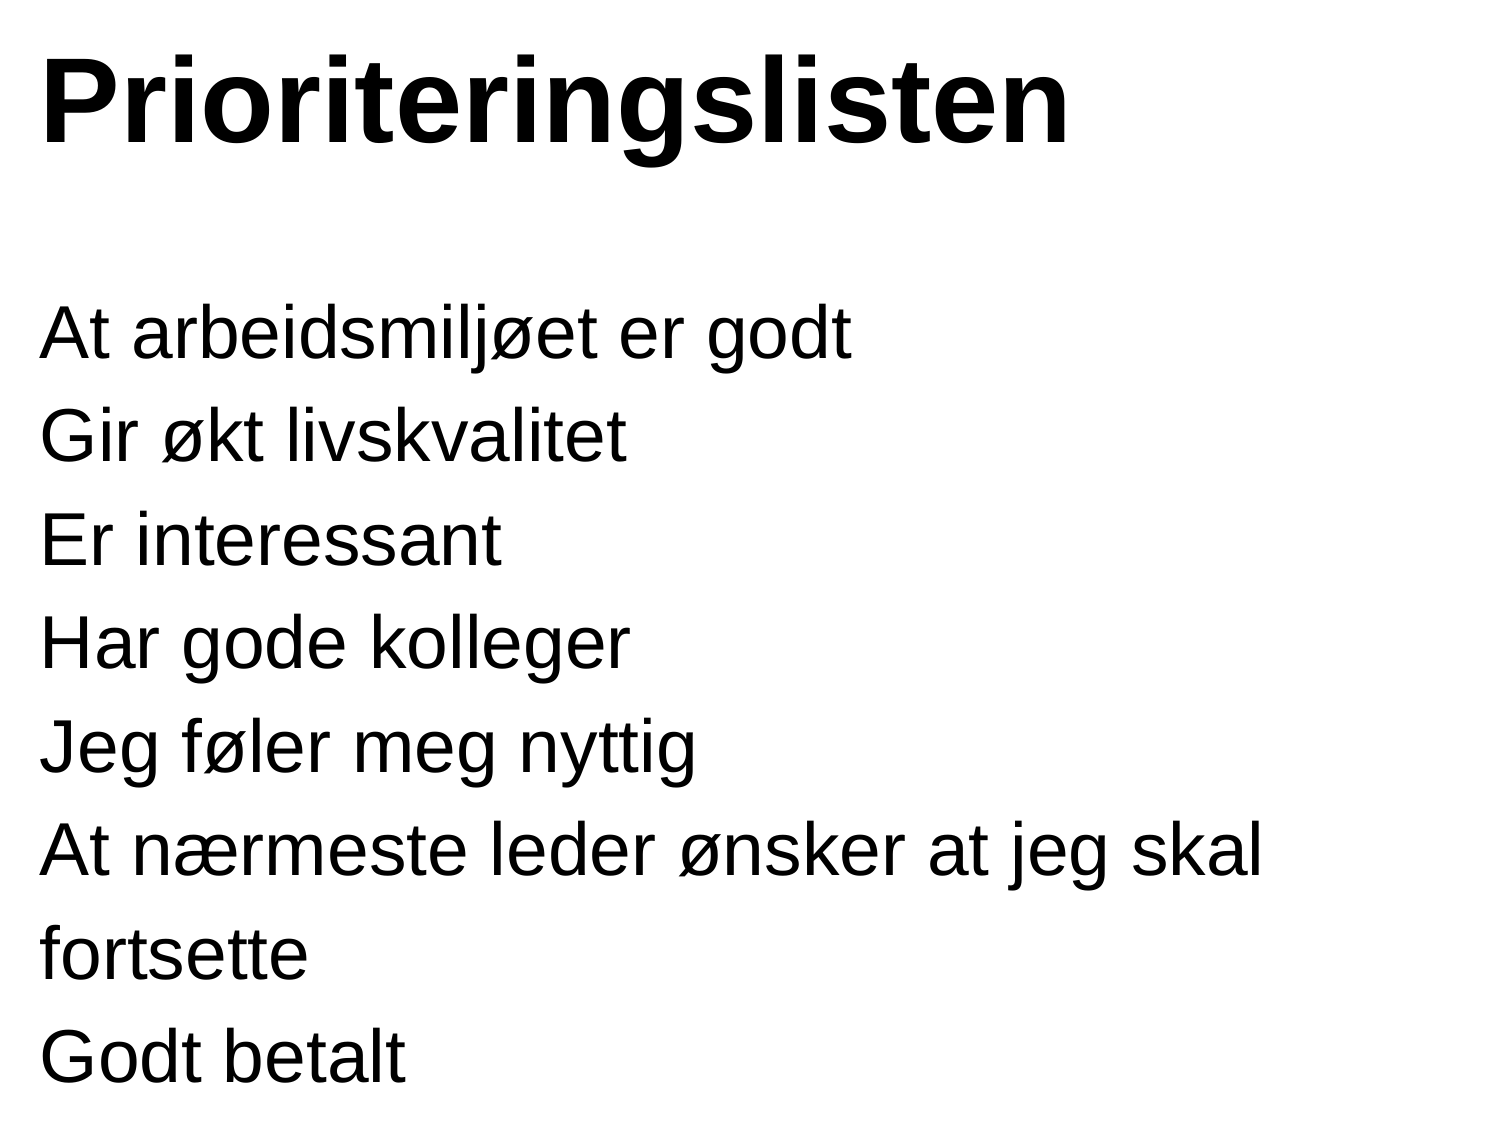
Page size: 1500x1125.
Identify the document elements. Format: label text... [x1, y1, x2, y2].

subtitle Prioriteringslisten At arbeidsmiljøet er godt Gir økt livskvalitet Er interessant Har gode kolleger Jeg føler meg nyttig At nærmeste leder ønsker at jeg skal fortsette Godt betalt [24, 0, 1476, 1125]
